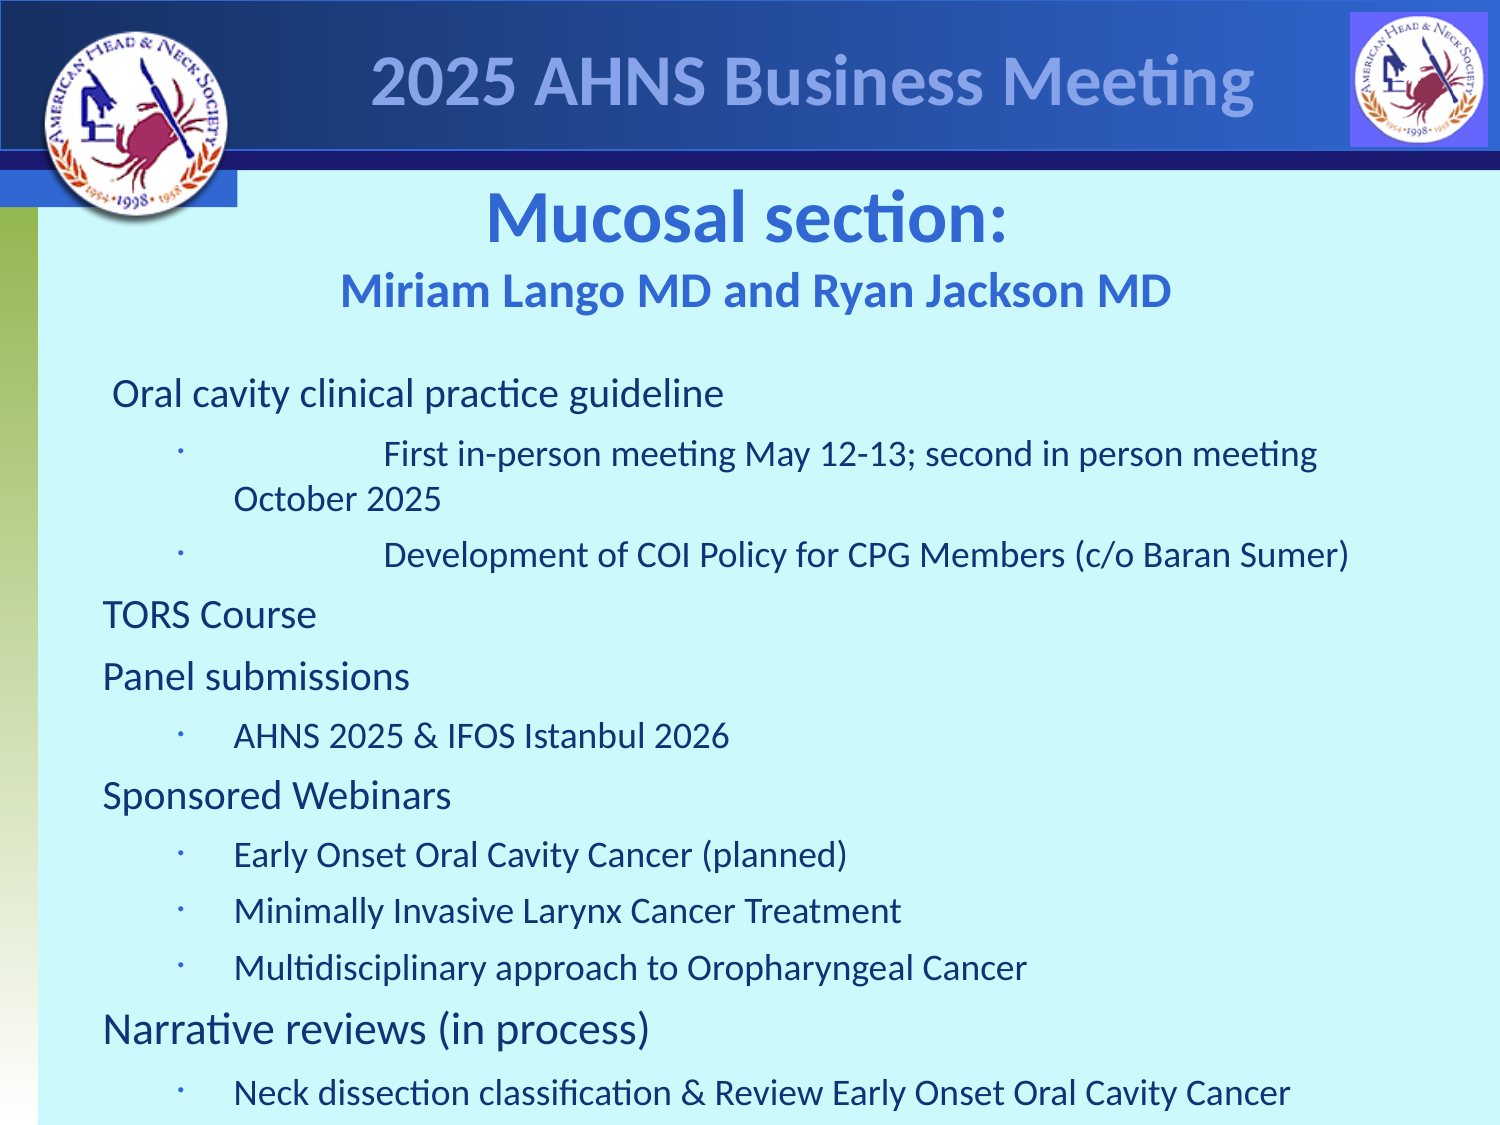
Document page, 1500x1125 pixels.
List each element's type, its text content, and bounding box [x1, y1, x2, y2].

text_box 2025 AHNS Business Meeting [244, 24, 1388, 128]
picture [37, 24, 244, 232]
title Mucosal section: Miriam Lango MD and Ryan Jackson MD [5, 125, 1500, 360]
subtitle Oral cavity clinical practice guideline First in-person meeting May 12-13; second in person meeting October 2025 Development of COI Policy for CPG Members (c/o Baran Sumer) TORS Course Panel submissions AHNS 2025 & IFOS Istanbul 2026 Sponsored Webinars Early Onset Oral Cavity Cancer (planned) Minimally Invasive Larynx Cancer Treatment Multidisciplinary approach to Oropharyngeal Cancer Narrative reviews (in process) Neck dissection classification & Review Early Onset Oral Cavity Cancer [87, 358, 1450, 1125]
picture [1350, 12, 1488, 125]
